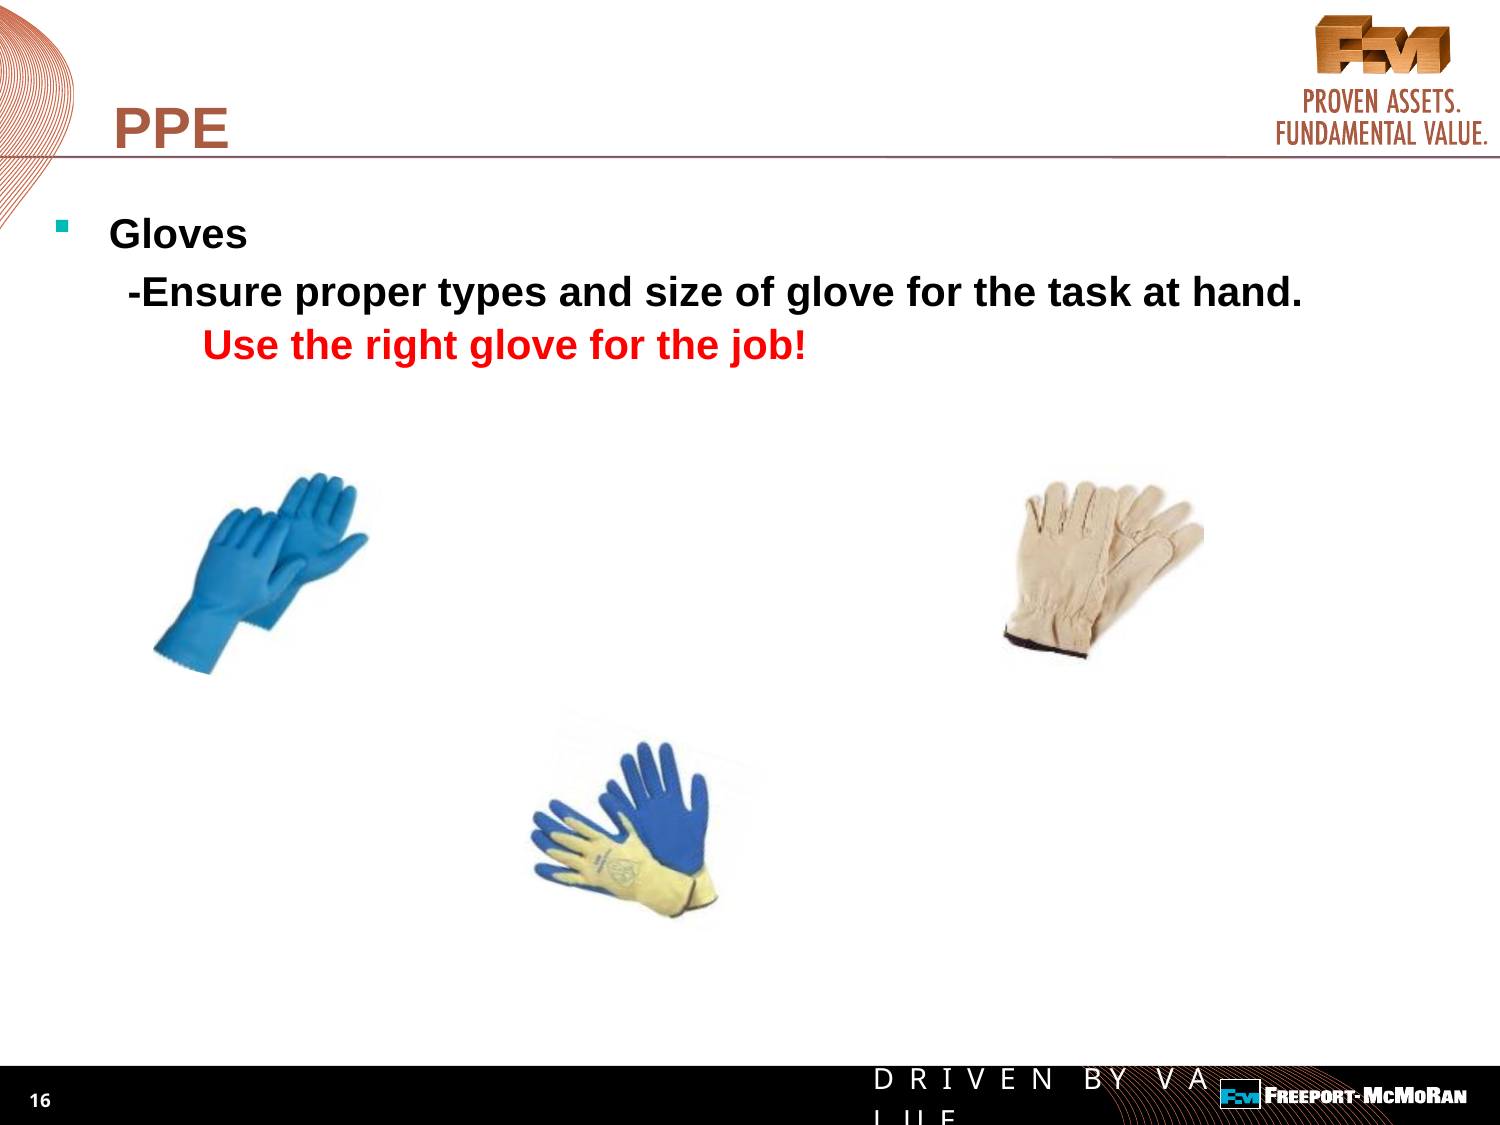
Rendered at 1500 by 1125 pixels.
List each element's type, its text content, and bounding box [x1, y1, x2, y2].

title PPE [98, 74, 1281, 184]
slide_number 16 [4, 1081, 66, 1125]
list Gloves -Ensure proper types and size of glove for the task at hand. Use the right glove for the job! [37, 199, 1477, 1101]
picture [151, 443, 382, 705]
picture [1311, 12, 1453, 76]
picture [516, 706, 770, 936]
picture [1000, 465, 1204, 666]
